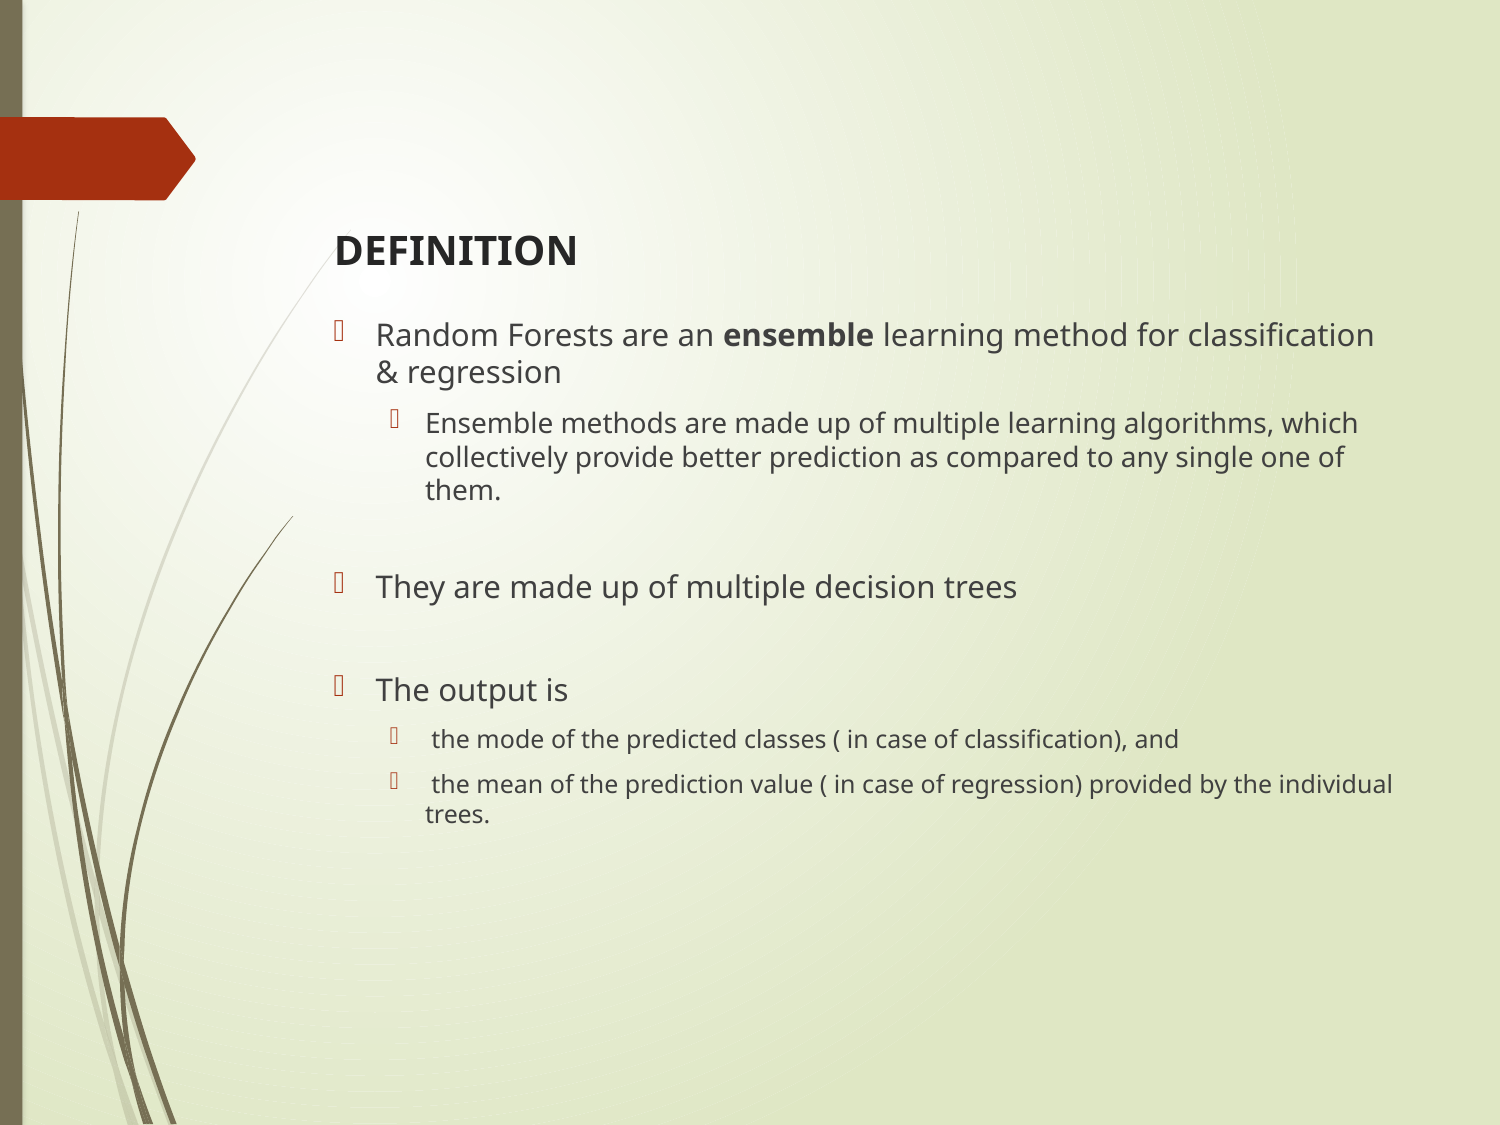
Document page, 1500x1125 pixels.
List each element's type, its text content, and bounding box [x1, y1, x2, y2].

title DEFINITION [319, 217, 1416, 282]
list Random Forests are an ensemble learning method for classification & regression Ensemble methods are made up of multiple learning algorithms, which collectively provide better prediction as compared to any single one of them. They are made up of multiple decision trees The output is the mode of the predicted classes ( in case of classification), and the mean of the prediction value ( in case of regression) provided by the individual trees. [318, 307, 1416, 868]
